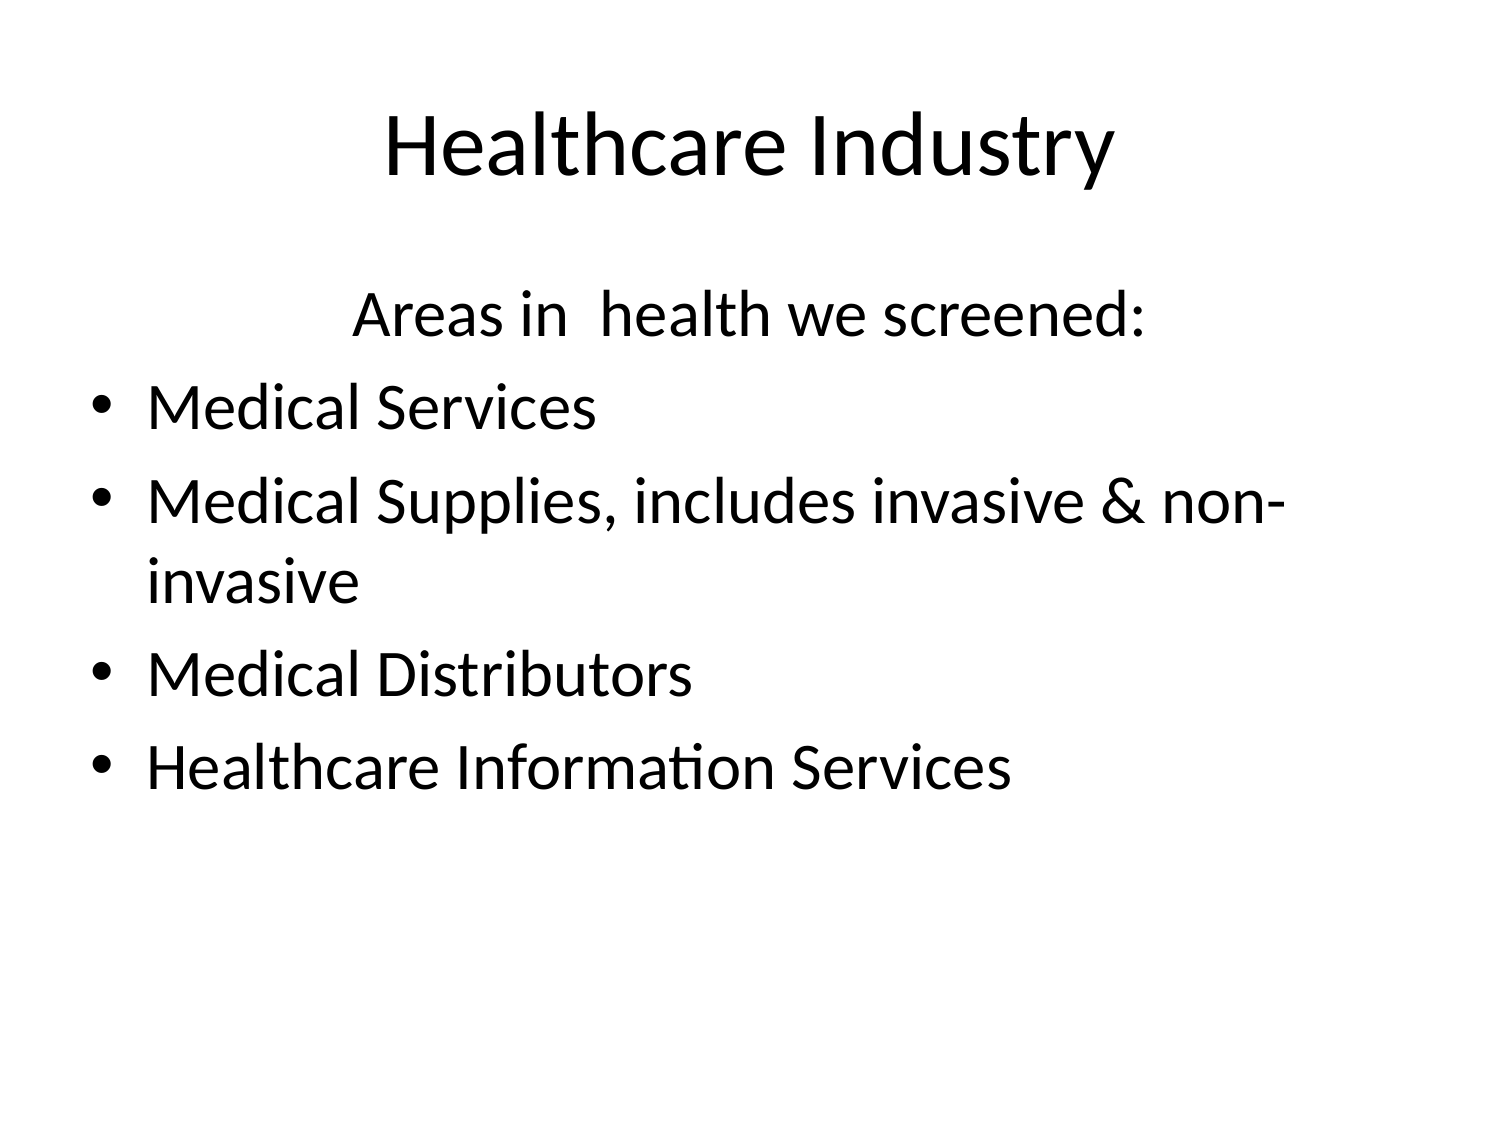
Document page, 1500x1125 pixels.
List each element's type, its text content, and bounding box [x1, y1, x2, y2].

list Areas in health we screened: Medical Services Medical Supplies, includes invasive & non-invasive Medical Distributors Healthcare Information Services [75, 262, 1425, 1005]
title Healthcare Industry [75, 45, 1425, 233]
